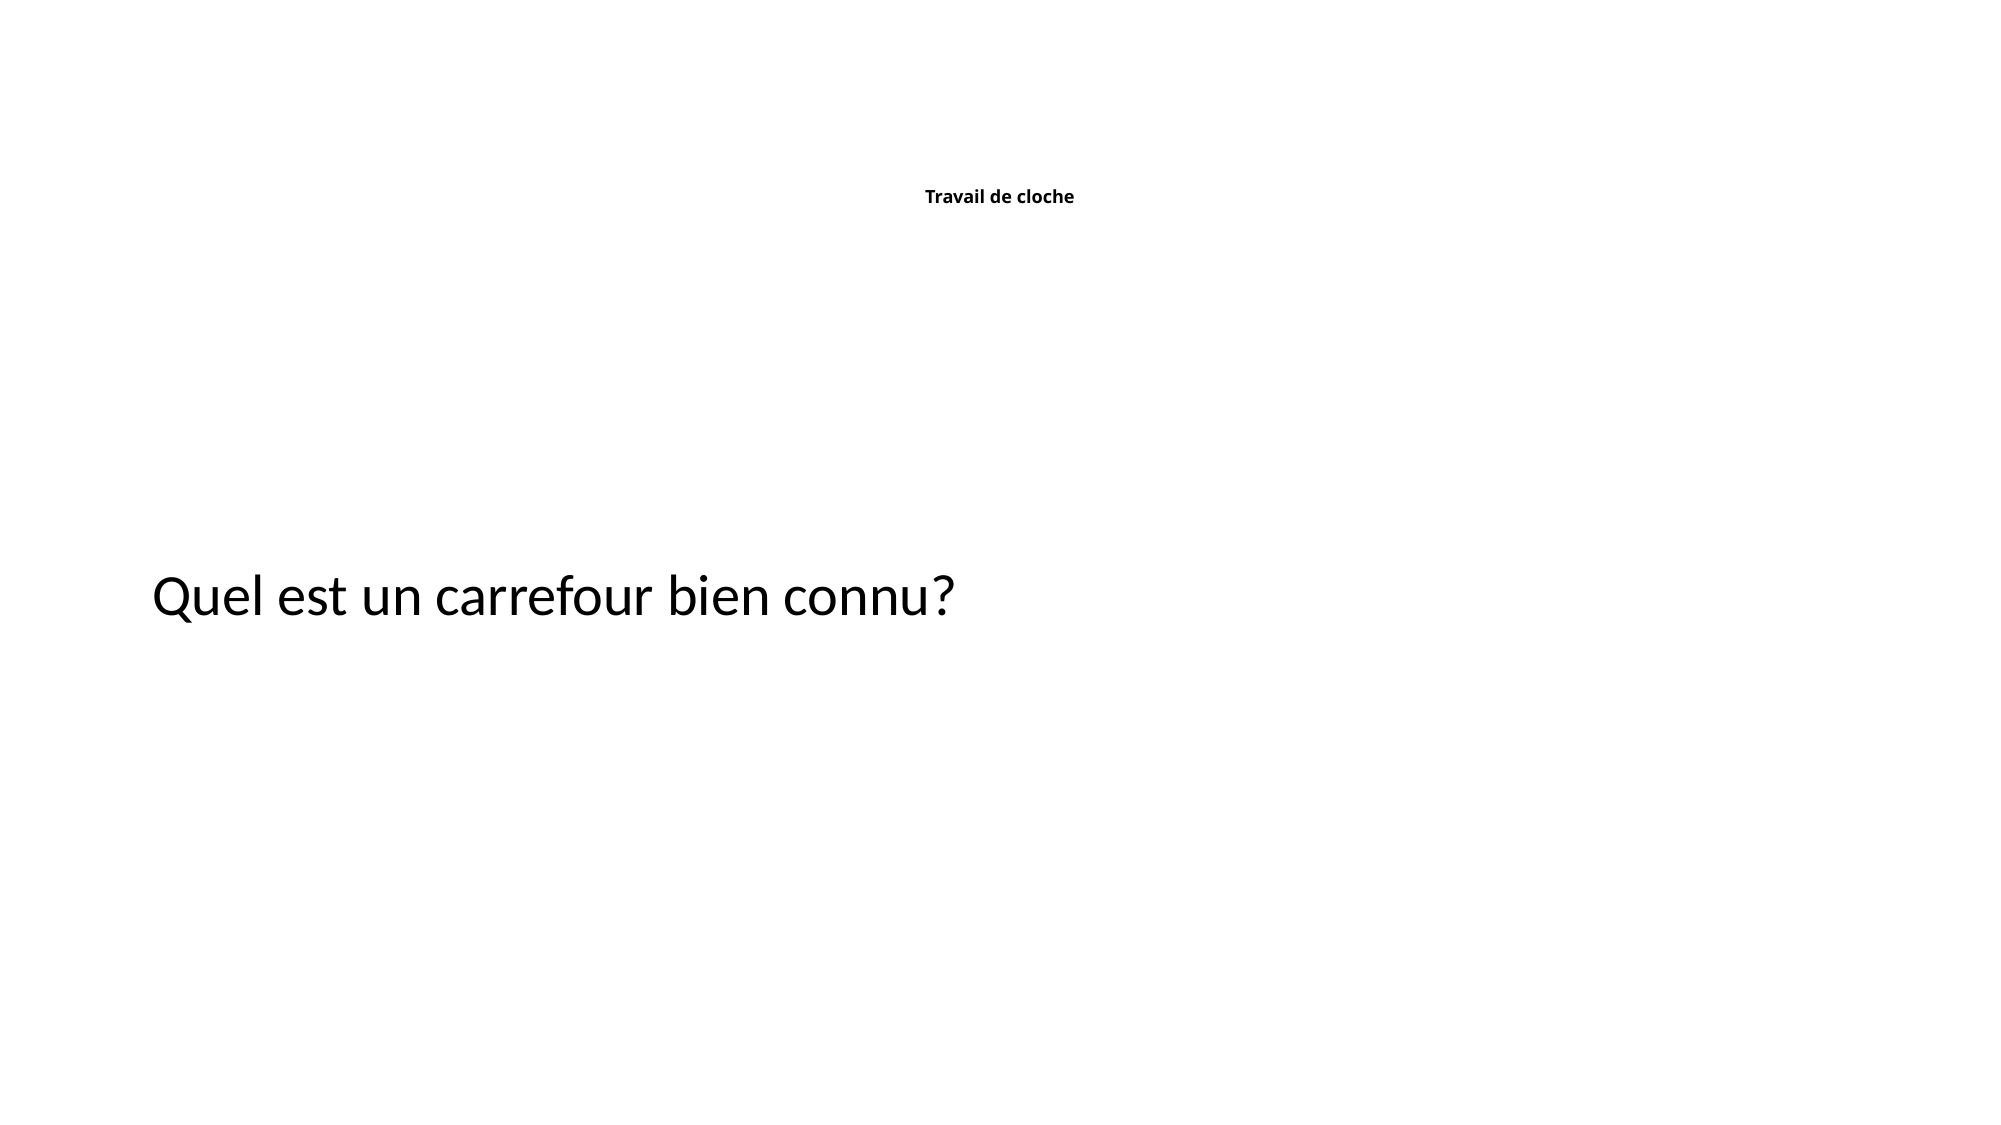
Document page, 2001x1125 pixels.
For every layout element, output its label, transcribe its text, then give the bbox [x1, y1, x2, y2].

list Quel est un carrefour bien connu? [137, 299, 1863, 1014]
title Travail de cloche [137, 119, 1863, 278]
